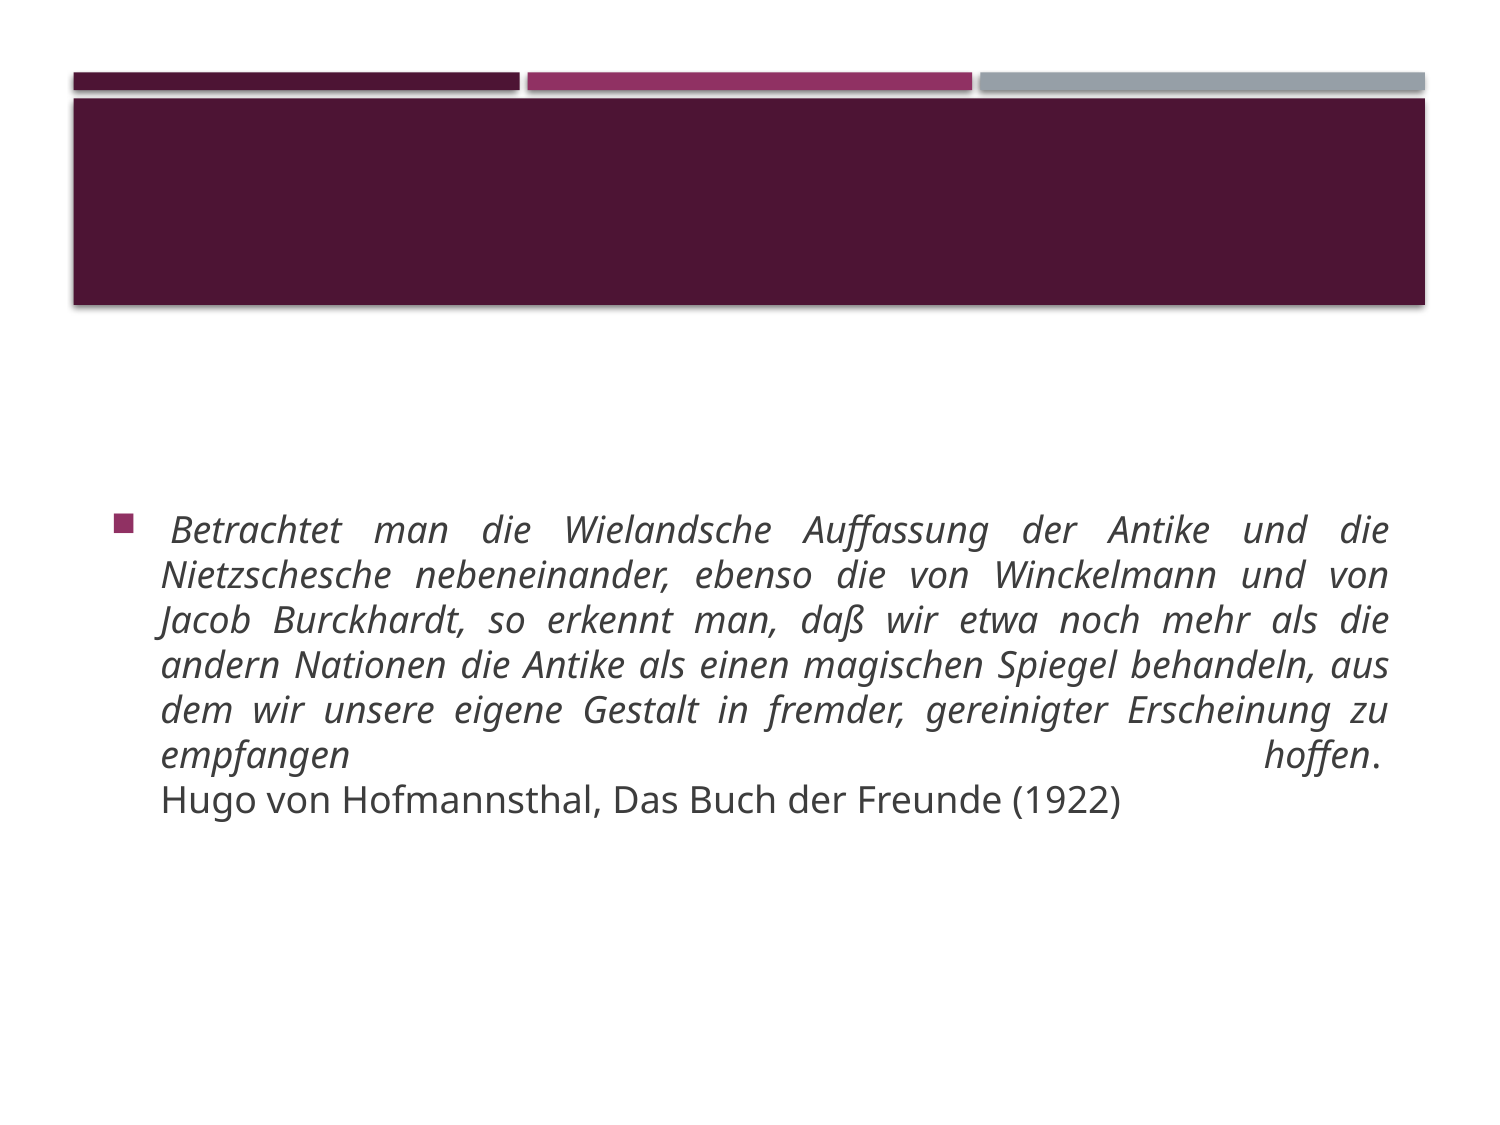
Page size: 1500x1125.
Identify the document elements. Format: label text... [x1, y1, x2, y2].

list Betrachtet man die Wielandsche Auffassung der Antike und die Nietzschesche nebeneinander, ebenso die von Winckelmann und von Jacob Burckhardt, so erkennt man, daß wir etwa noch mehr als die andern Nationen die Antike als einen magischen Spiegel behandeln, aus dem wir unsere eigene Gestalt in fremder, gereinigter Erscheinung zu empfangen hoffen. Hugo von Hofmannsthal, Das Buch der Freunde (1922) [95, 365, 1406, 962]
